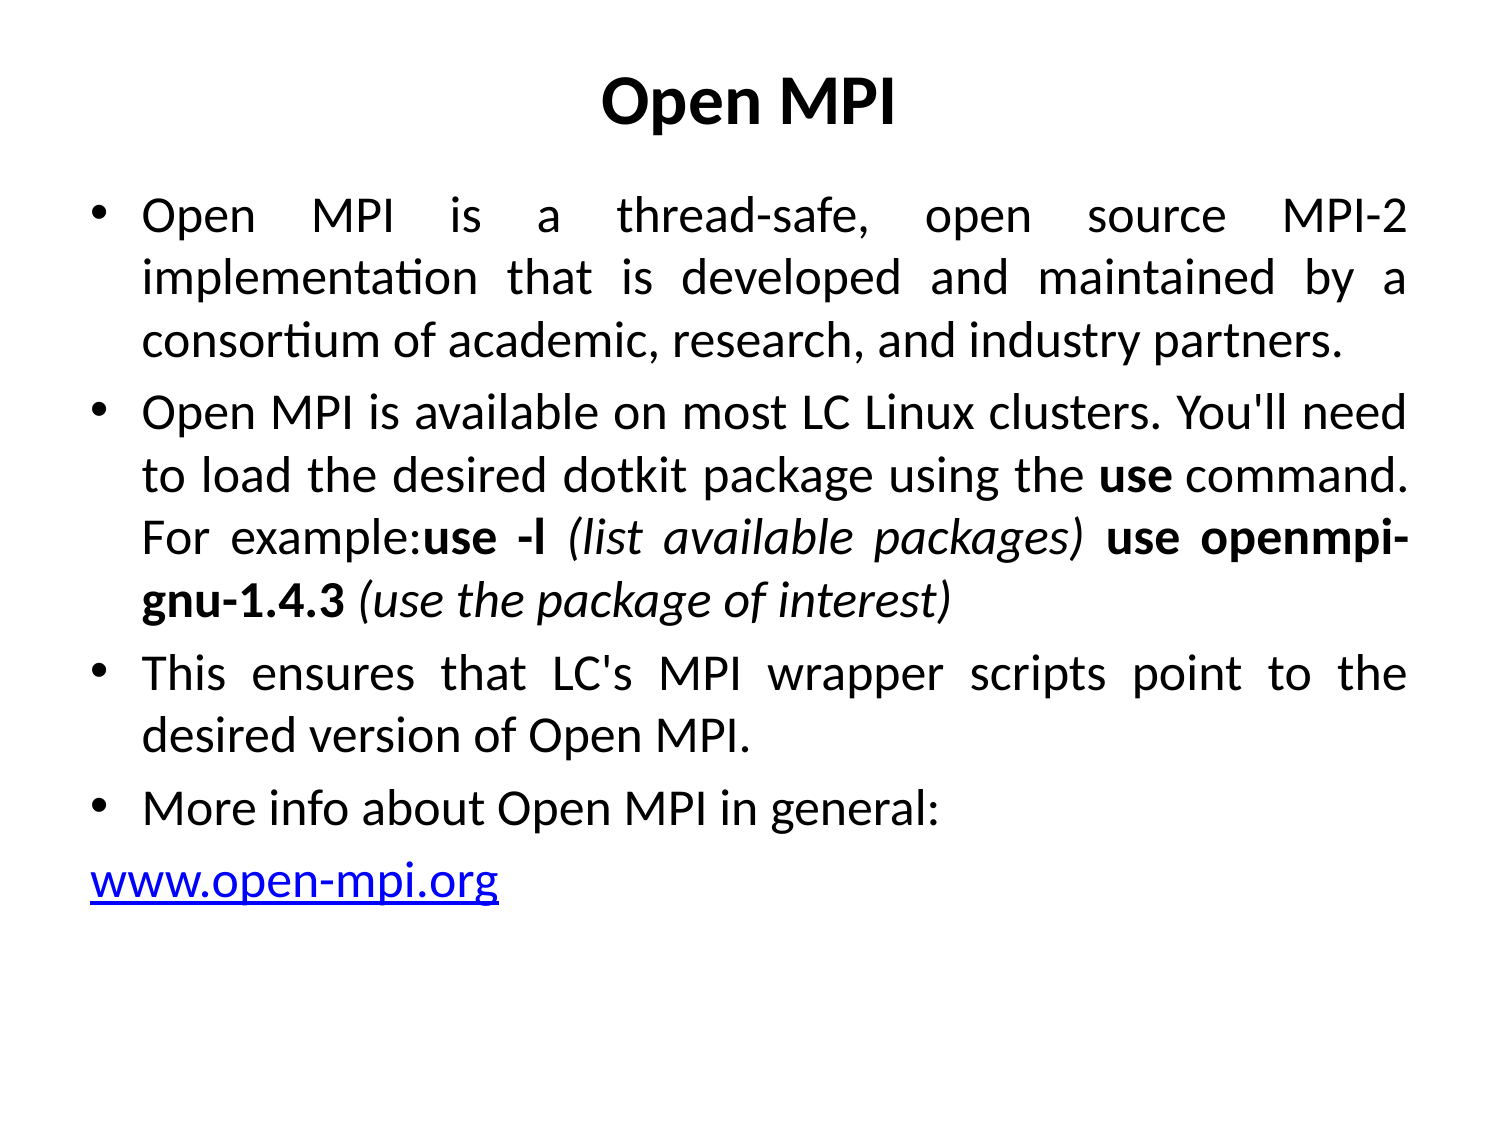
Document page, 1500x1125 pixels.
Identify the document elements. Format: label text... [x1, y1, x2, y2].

list Open MPI is a thread-safe, open source MPI-2 implementation that is developed and maintained by a consortium of academic, research, and industry partners. Open MPI is available on most LC Linux clusters. You'll need to load the desired dotkit package using the use command. For example:use -l (list available packages) use openmpi-gnu-1.4.3 (use the package of interest) This ensures that LC's MPI wrapper scripts point to the desired version of Open MPI. More info about Open MPI in general: www.open-mpi.org [75, 172, 1425, 1005]
title Open MPI [75, 45, 1425, 172]
